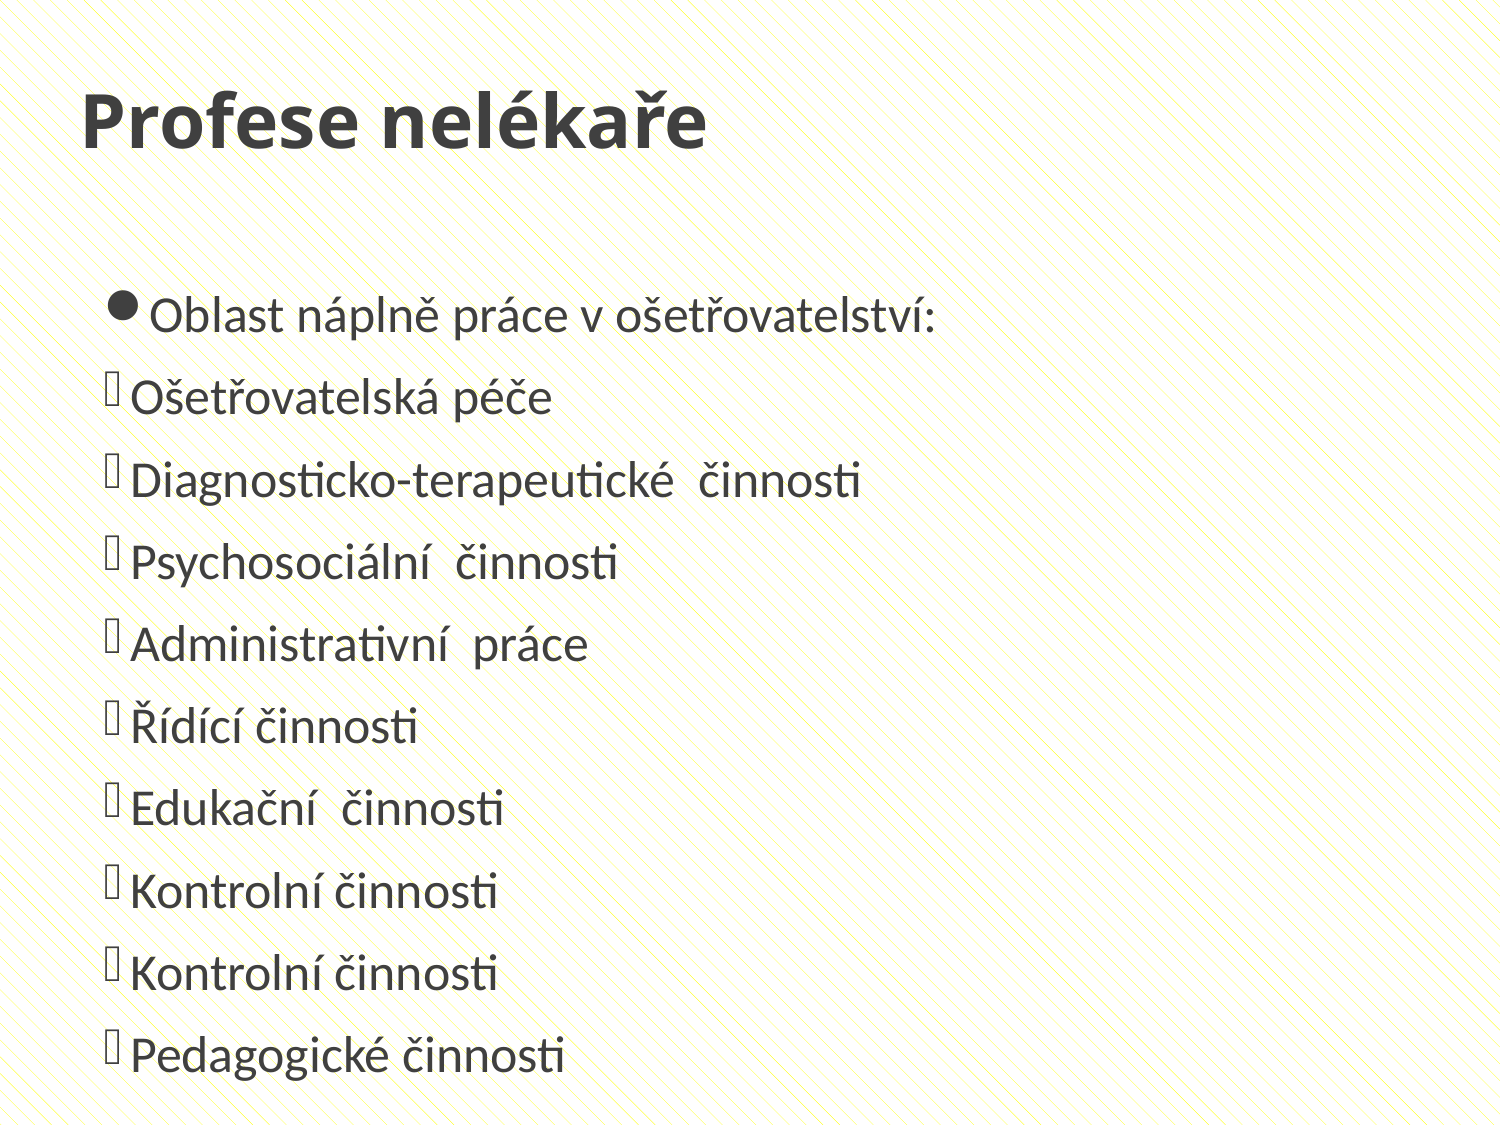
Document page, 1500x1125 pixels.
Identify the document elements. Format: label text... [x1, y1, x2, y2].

list Oblast náplně práce v ošetřovatelství: Ošetřovatelská péče Diagnosticko-terapeutické činnosti Psychosociální činnosti Administrativní práce Řídící činnosti Edukační činnosti Kontrolní činnosti Kontrolní činnosti Pedagogické činnosti [88, 267, 1388, 1094]
title Profese nelékaře [64, 31, 1341, 219]
